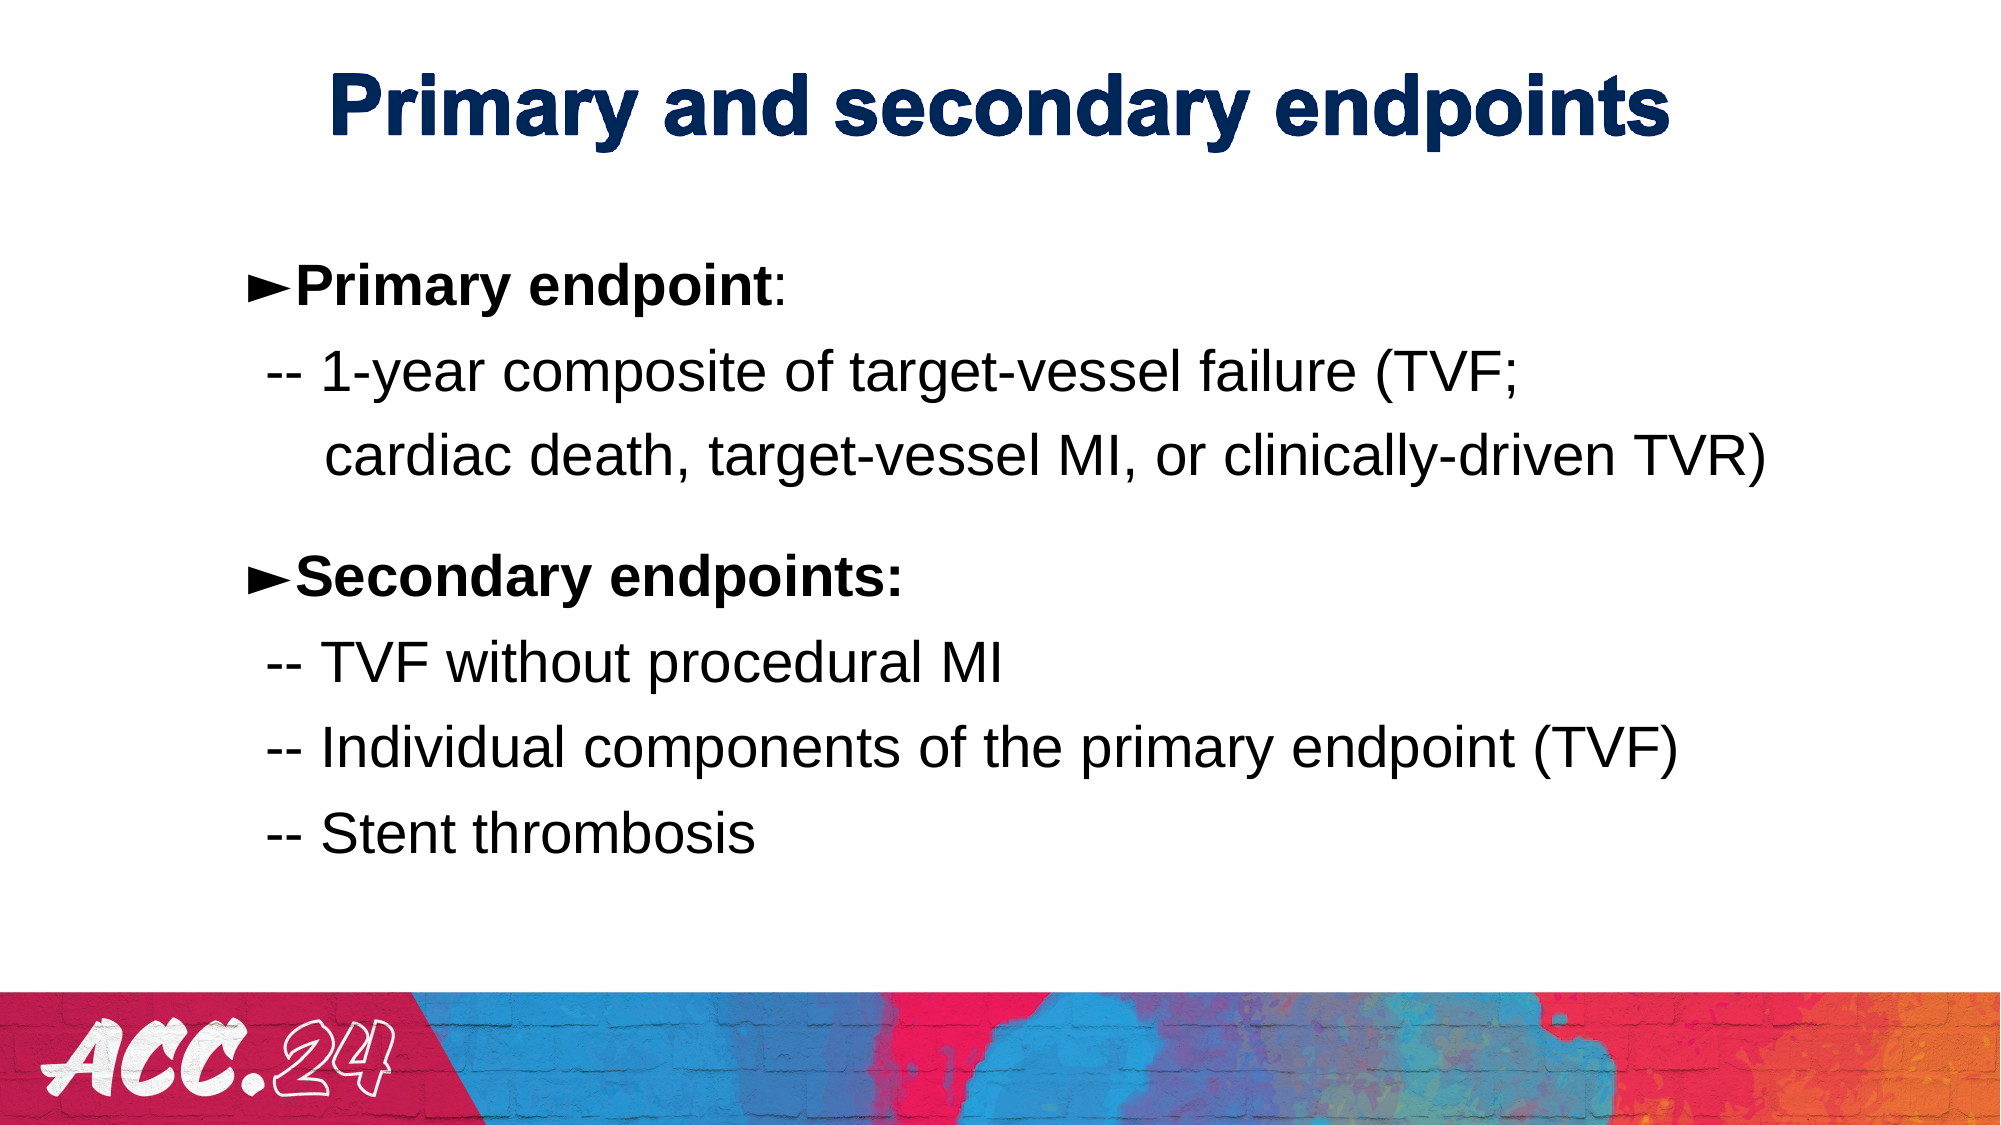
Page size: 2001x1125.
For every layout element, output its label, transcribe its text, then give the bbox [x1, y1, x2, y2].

picture [333, 73, 1669, 154]
picture [0, 991, 2000, 1125]
text_box Primary endpoint: -- 1-year composite of target-vessel failure (TVF; cardiac death, target-vessel MI, or clinically-driven TVR) Secondary endpoints: -- TVF without procedural MI -- Individual components of the primary endpoint (TVF) -- Stent thrombosis [246, 229, 1774, 865]
